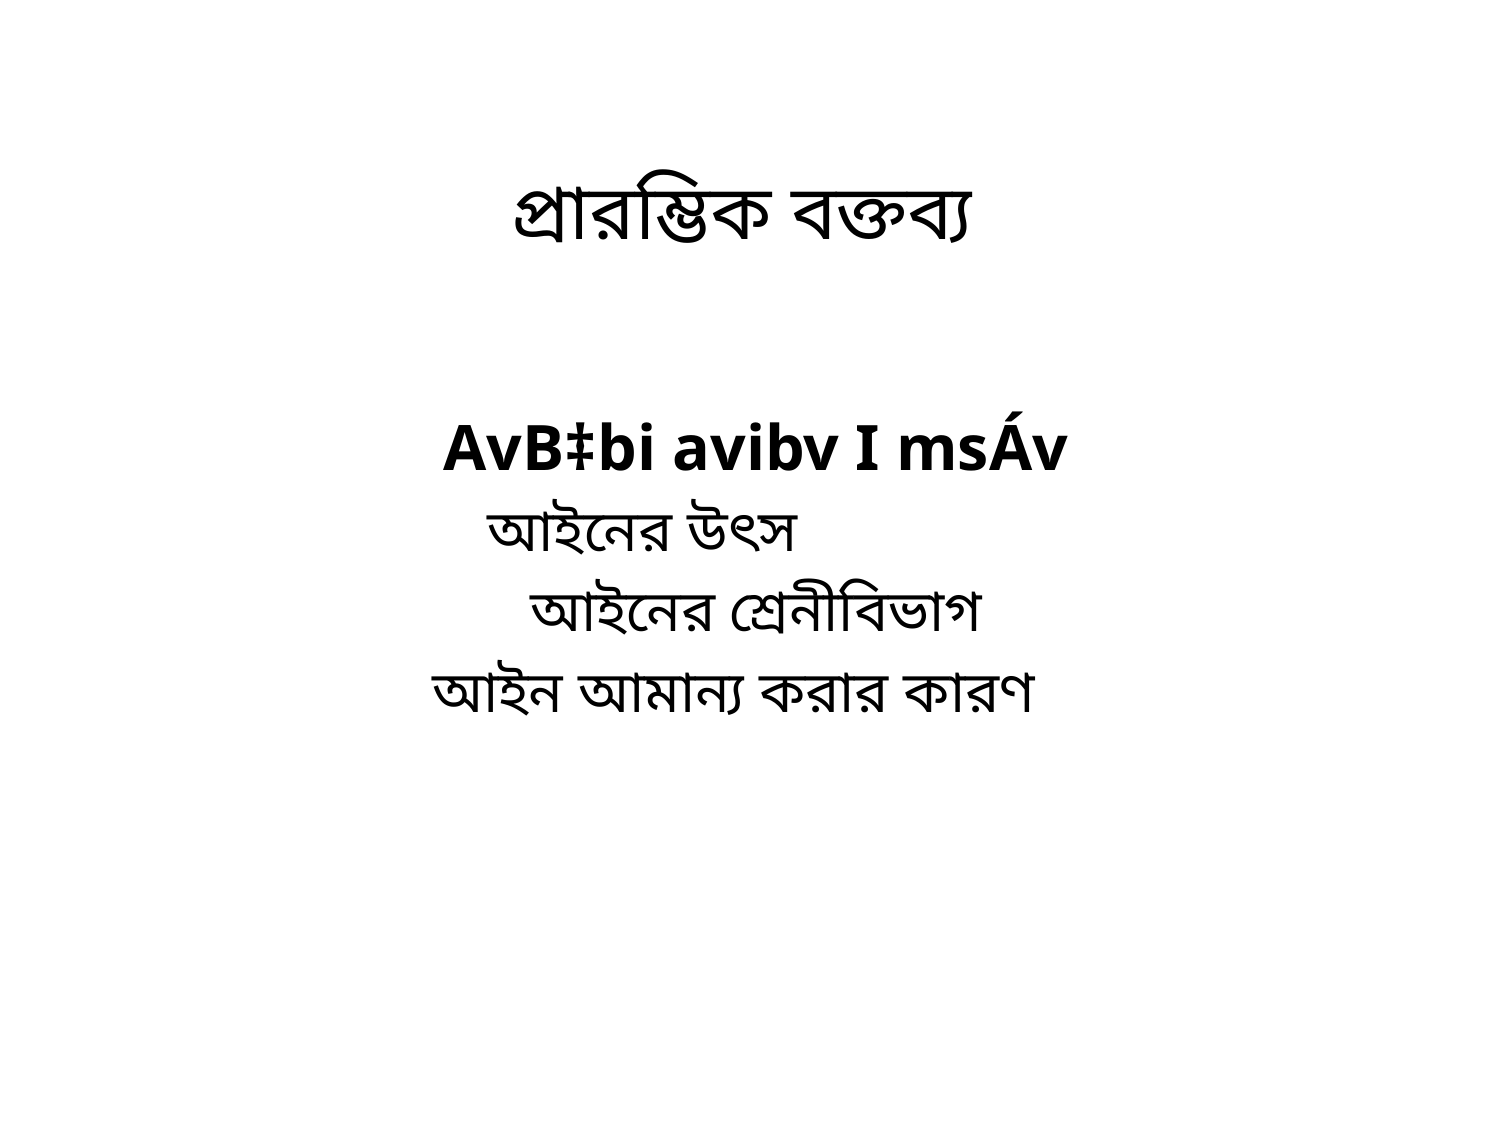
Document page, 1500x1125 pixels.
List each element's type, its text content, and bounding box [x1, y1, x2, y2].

title প্রারম্ভিক বক্তব্য [437, 115, 988, 303]
list AvB‡bi avibv I msÁv আইনের উৎস আইনের শ্রেনীবিভাগ আইন আমান্য করার কারণ [125, 399, 1388, 733]
